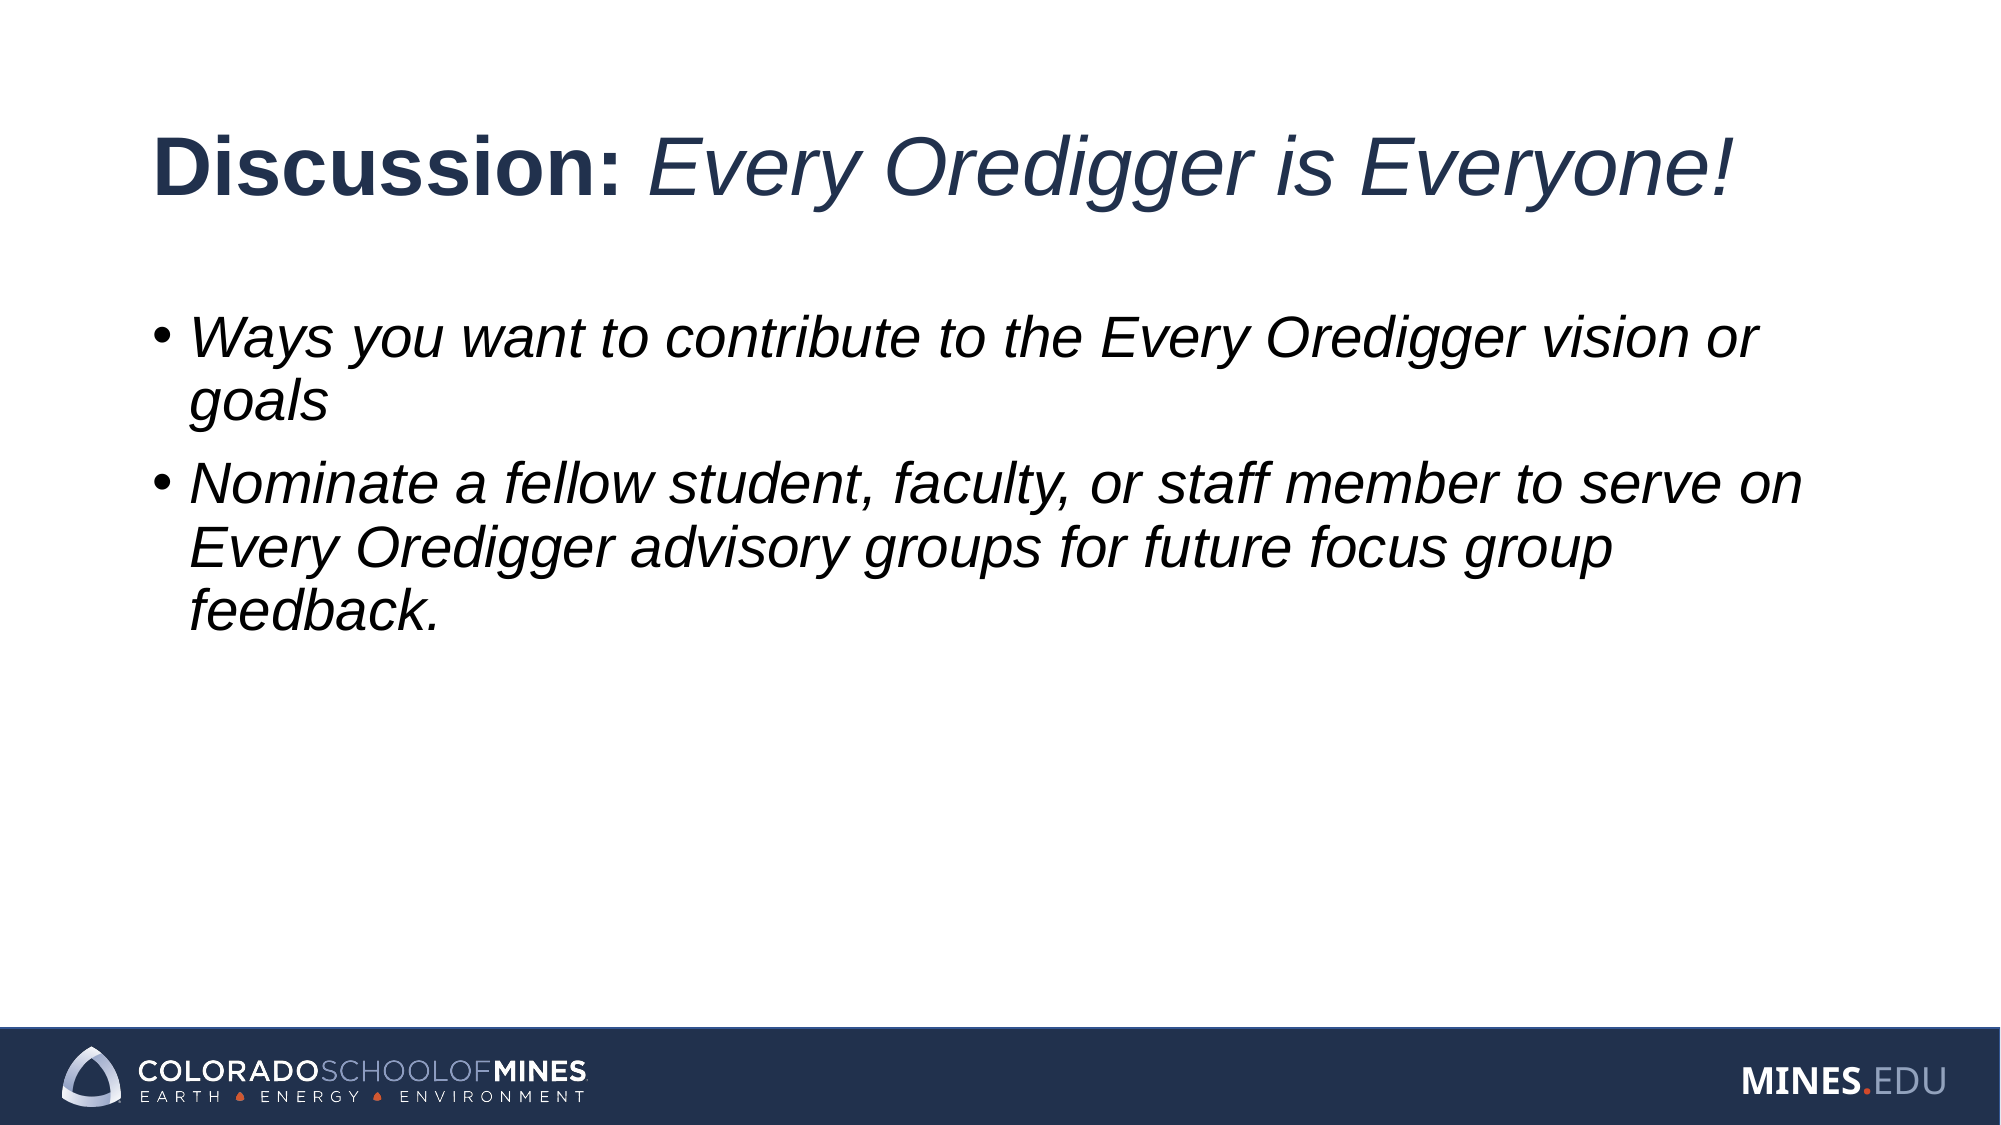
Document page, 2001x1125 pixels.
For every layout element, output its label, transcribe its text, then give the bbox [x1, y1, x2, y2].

list Ways you want to contribute to the Every Oredigger vision or goals Nominate a fellow student, faculty, or staff member to serve on Every Oredigger advisory groups for future focus group feedback. [137, 299, 1863, 1014]
title Discussion: Every Oredigger is Everyone! [137, 59, 1863, 278]
picture [62, 1046, 588, 1107]
